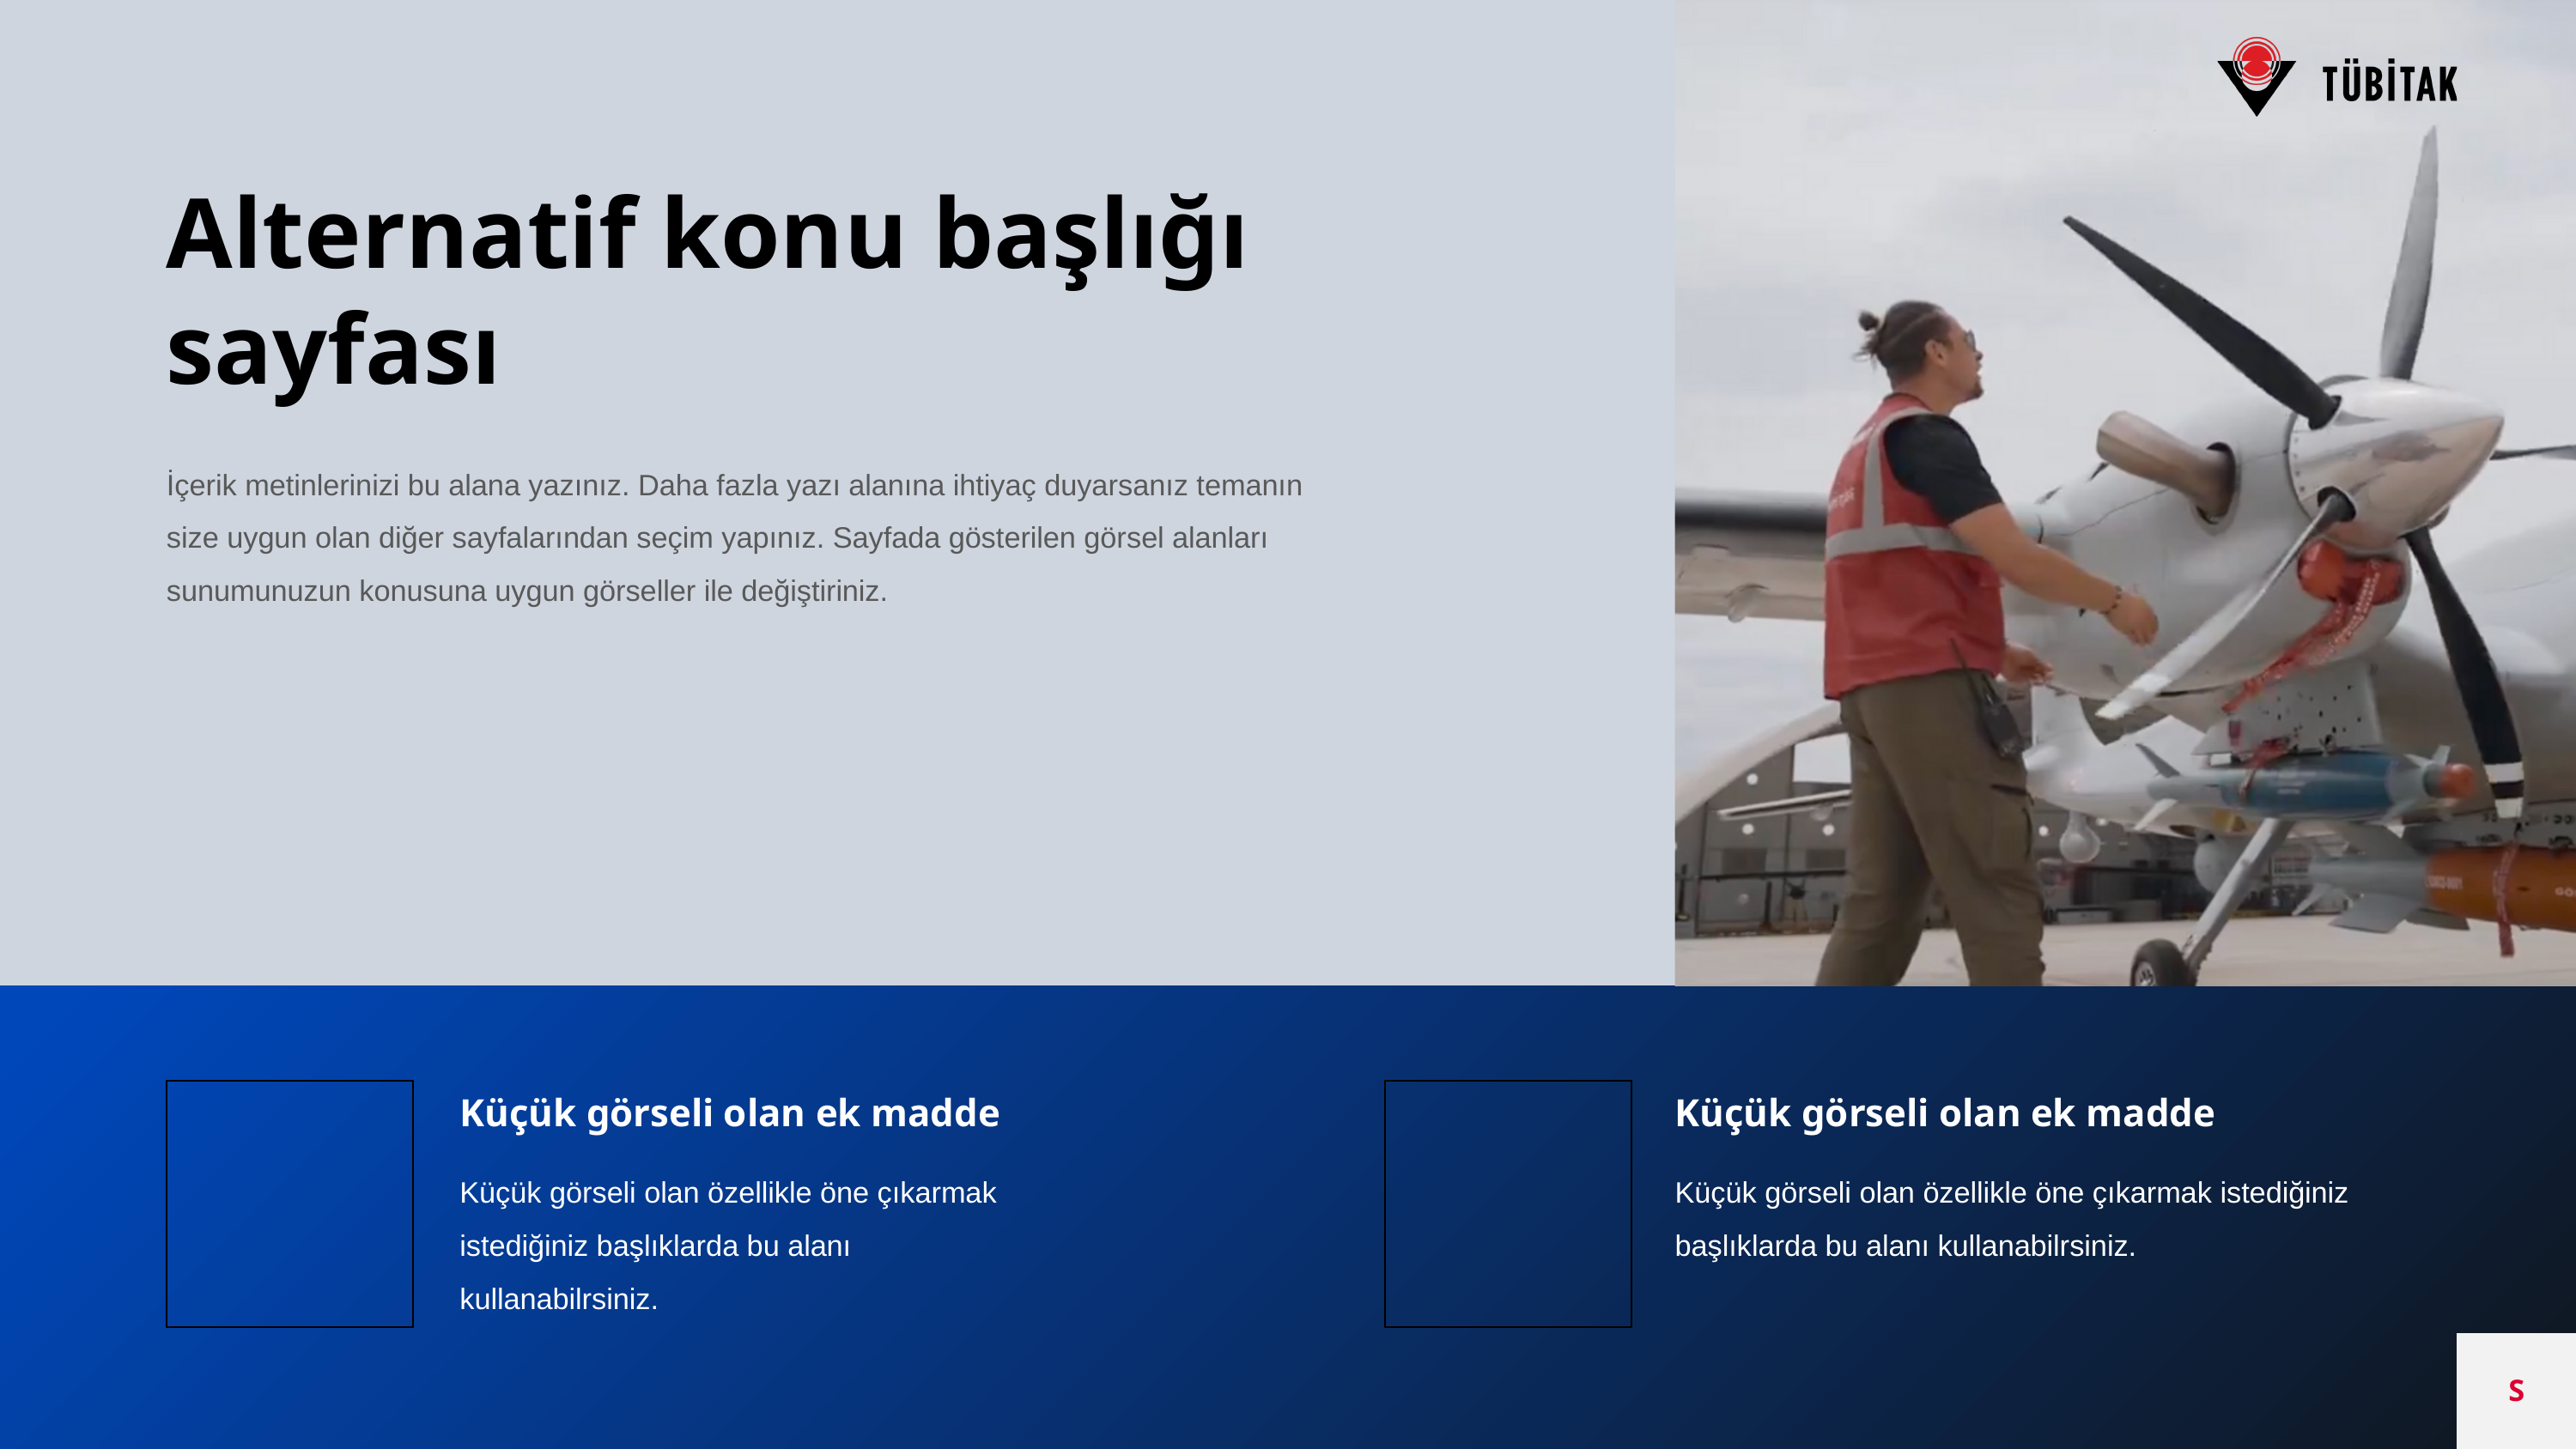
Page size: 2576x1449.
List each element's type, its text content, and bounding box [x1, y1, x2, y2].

text_box Alternatif konu başlığı sayfası [166, 171, 1315, 403]
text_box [1384, 1080, 1631, 1328]
text_box İçerik metinlerinizi bu alana yazınız. Daha fazla yazı alanına ihtiyaç duyarsanız temanın size uygun olan diğer sayfalarından seçim yapınız. Sayfada gösterilen görsel alanları sunumunuzun konusuna uygun görseller ile değiştiriniz. [166, 448, 1315, 608]
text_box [0, 985, 2576, 1449]
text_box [2457, 1333, 2576, 1449]
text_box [166, 1080, 414, 1328]
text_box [1674, 0, 2576, 986]
